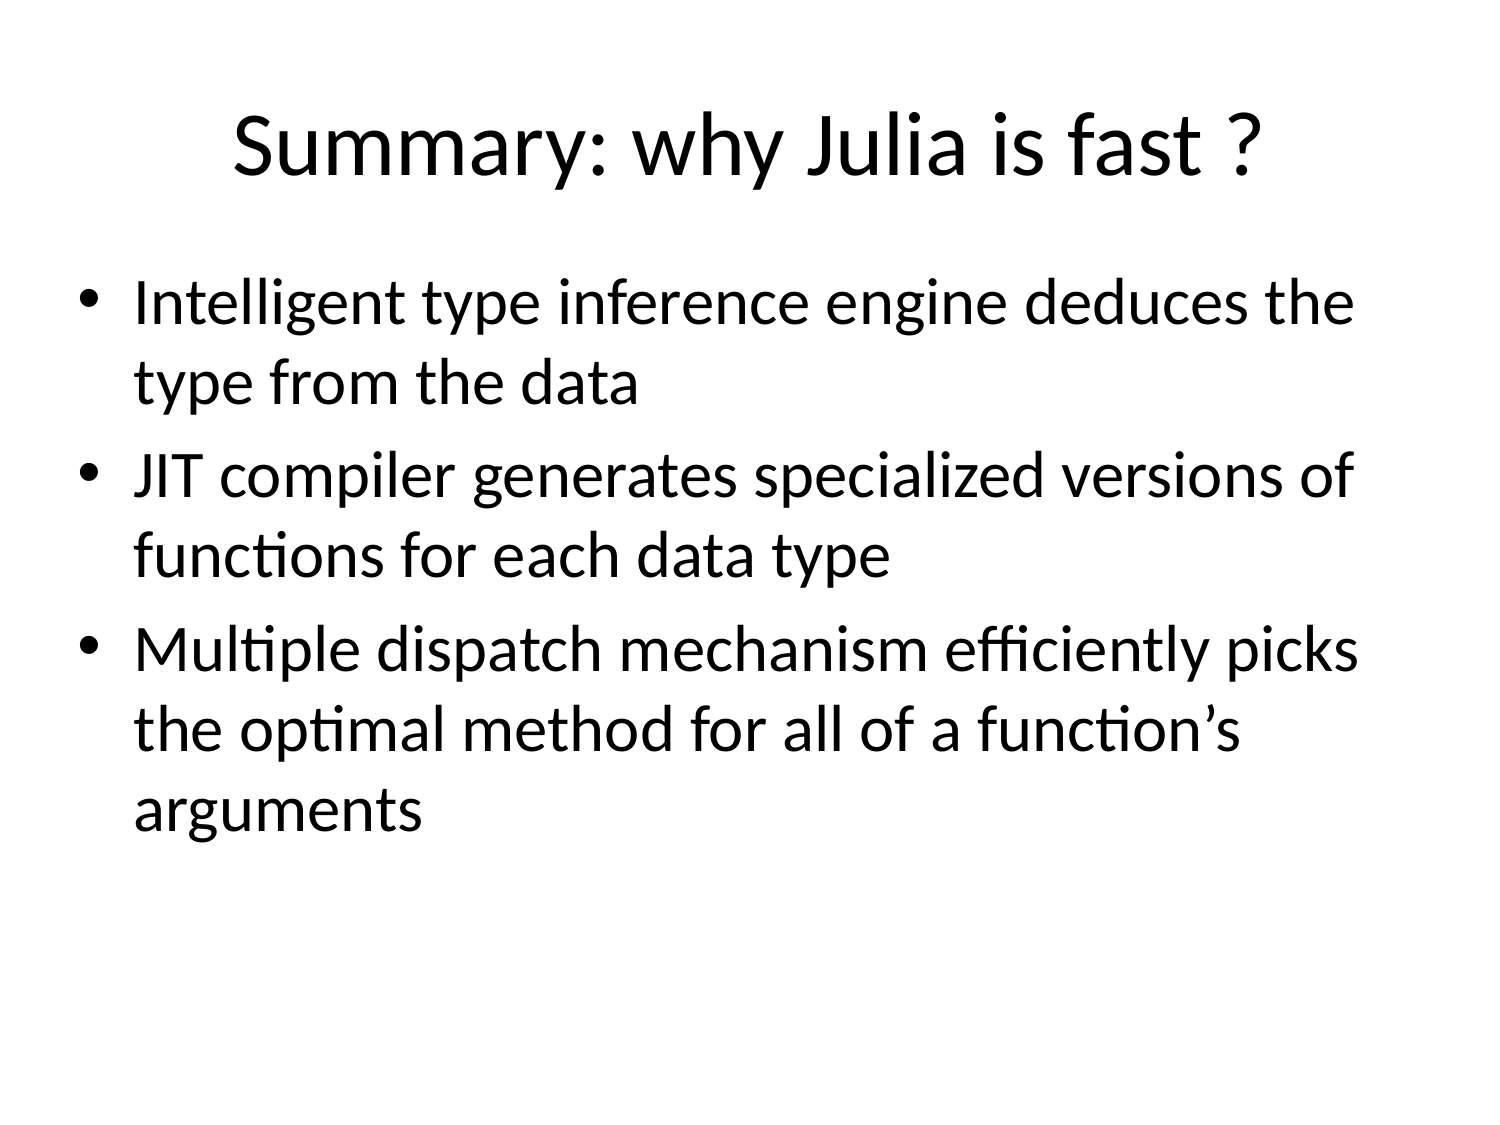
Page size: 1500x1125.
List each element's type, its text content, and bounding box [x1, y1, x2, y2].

list Intelligent type inference engine deduces the type from the data JIT compiler generates specialized versions of functions for each data type Multiple dispatch mechanism efficiently picks the optimal method for all of a function’s arguments [62, 249, 1413, 993]
title Summary: why Julia is fast ? [75, 45, 1425, 233]
